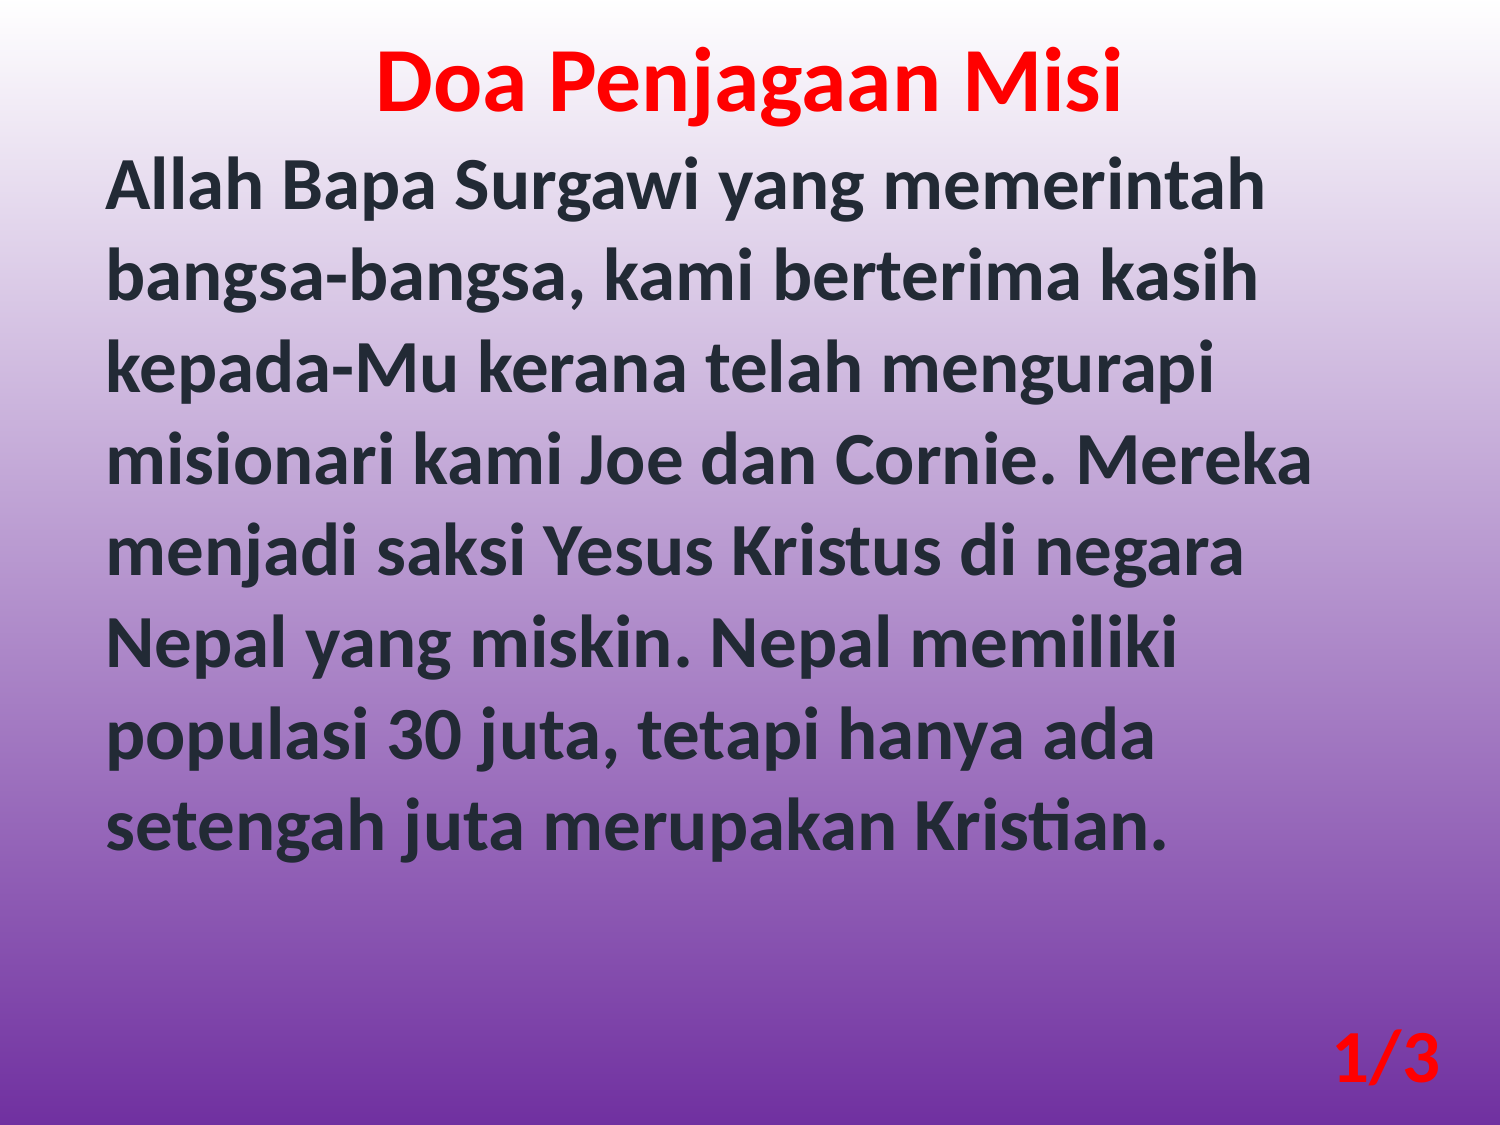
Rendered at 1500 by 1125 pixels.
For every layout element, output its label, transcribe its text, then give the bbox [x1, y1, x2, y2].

text_box 1/3 [1317, 1000, 1473, 1105]
text_box Doa Penjagaan Misi [0, 34, 1500, 116]
list Allah Bapa Surgawi yang memerintah bangsa-bangsa, kami berterima kasih kepada-Mu kerana telah mengurapi misionari kami Joe dan Cornie. Mereka menjadi saksi Yesus Kristus di negara Nepal yang miskin. Nepal memiliki populasi 30 juta, tetapi hanya ada setengah juta merupakan Kristian. [90, 125, 1421, 1043]
